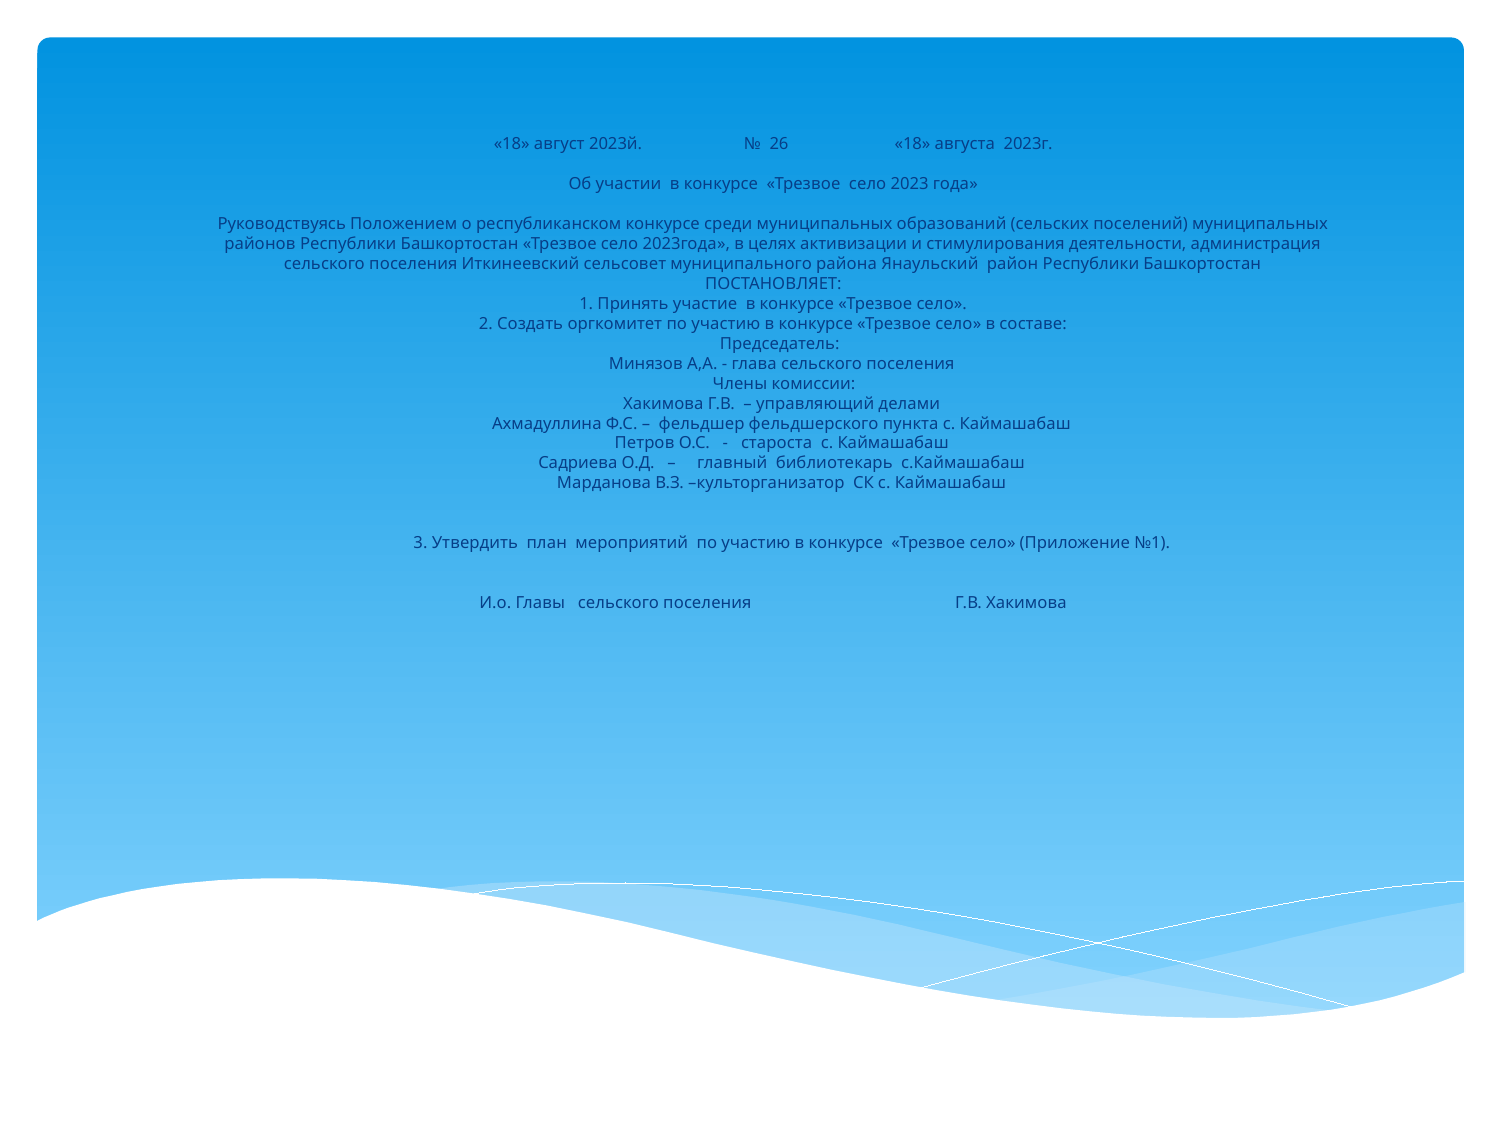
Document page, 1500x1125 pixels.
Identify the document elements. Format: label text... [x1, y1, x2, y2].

title [395, 101, 1448, 894]
subtitle «18» август 2023й. № 26 «18» августа 2023г. Об участии в конкурсе «Трезвое село 2023 года» Руководствуясь Положением о республиканском конкурсе среди муниципальных образований (сельских поселений) муниципальных районов Республики Башкортостан «Трезвое село 2023года», в целях активизации и стимулирования деятельности, администрация сельского поселения Иткинеевский сельсовет муниципального района Янаульский район Республики Башкортостан ПОСТАНОВЛЯЕТ: 1. Принять участие в конкурсе «Трезвое село». 2. Создать оргкомитет по участию в конкурсе «Трезвое село» в составе: Председатель: Минязов А,А. - глава сельского поселения Члены комиссии: Хакимова Г.В. – управляющий делами Ахмадуллина Ф.С. – фельдшер фельдшерского пункта с. Каймашабаш Петров О.С. - староста с. Каймашабаш Садриева О.Д. – главный библиотекарь с.Каймашабаш Марданова В.З. –культорганизатор СК с. Каймашабаш 3. Утвердить план мероприятий по участию в конкурсе «Трезвое село» (Приложение №1). И.о. Главы сельского поселения Г.В. Хакимова [170, 125, 1377, 1095]
